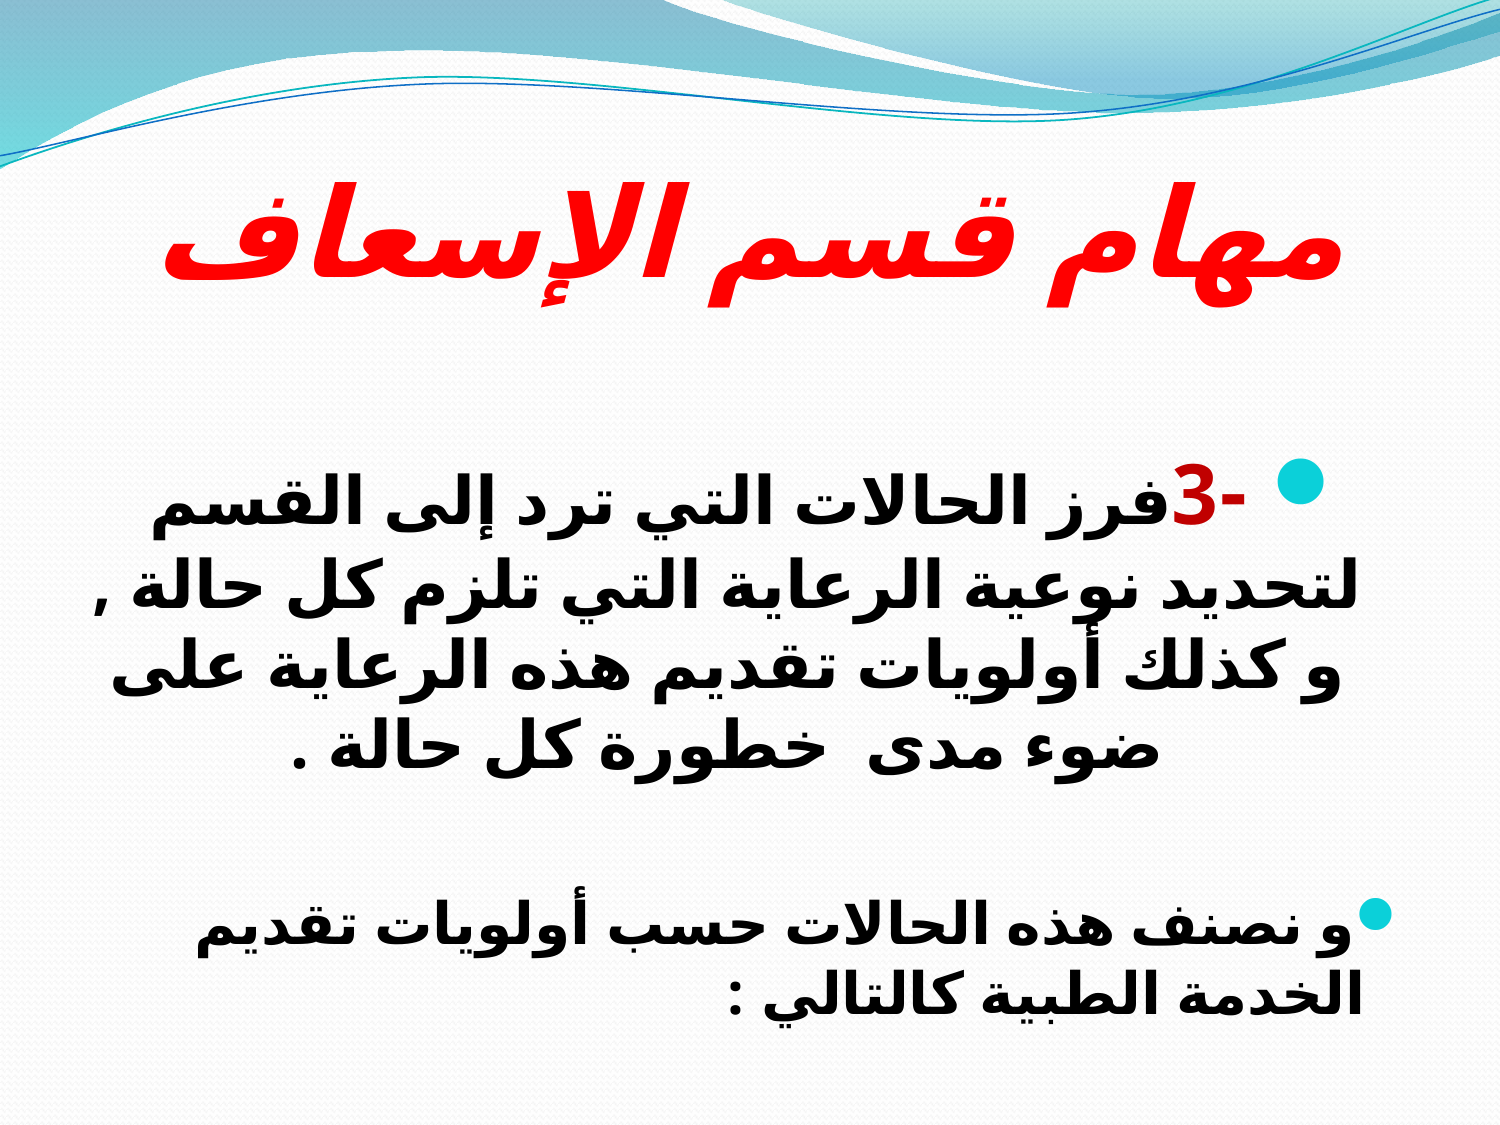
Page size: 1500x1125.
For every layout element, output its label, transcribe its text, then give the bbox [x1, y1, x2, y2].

list -3فرز الحالات التي ترد إلى القسم لتحديد نوعية الرعاية التي تلزم كل حالة , و كذلك أولويات تقديم هذه الرعاية على ضوء مدى خطورة كل حالة . و نصنف هذه الحالات حسب أولويات تقديم الخدمة الطبية كالتالي : [75, 317, 1425, 1038]
title مهام قسم الإسعاف [75, 115, 1425, 303]
